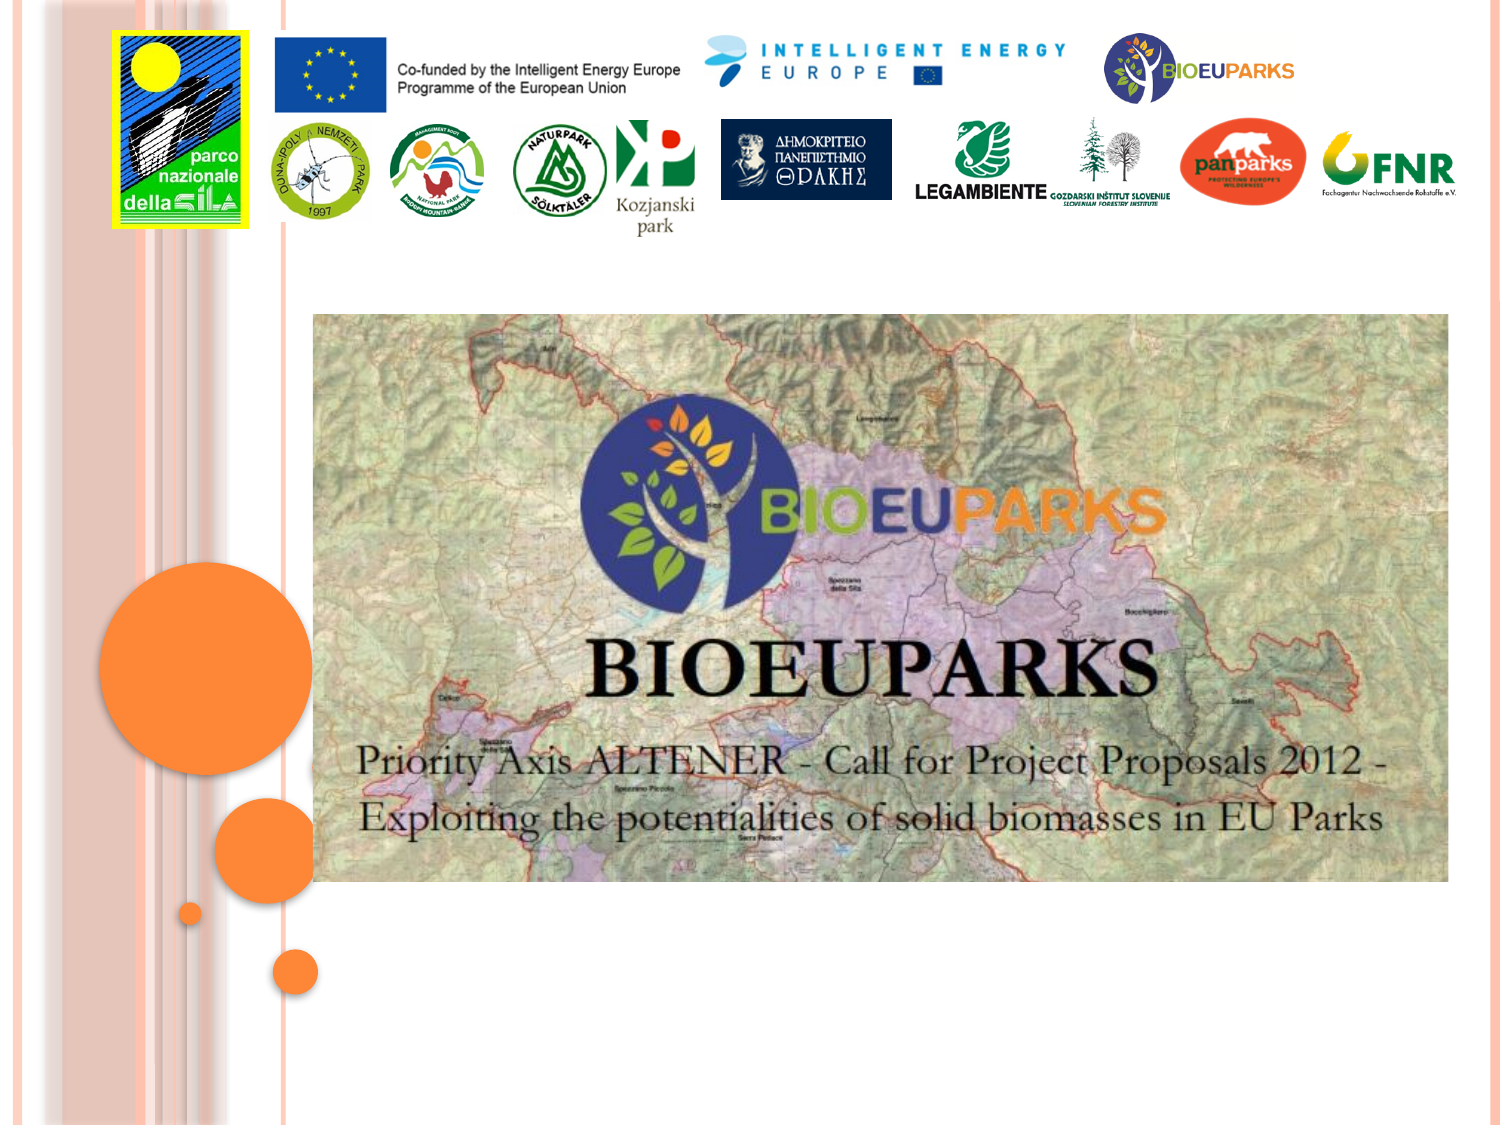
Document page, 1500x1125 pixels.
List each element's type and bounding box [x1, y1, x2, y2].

picture [513, 123, 607, 218]
picture [914, 118, 1048, 200]
picture [704, 31, 1080, 89]
picture [312, 313, 1449, 882]
picture [1049, 107, 1461, 217]
picture [111, 29, 250, 230]
picture [267, 29, 696, 237]
picture [1103, 32, 1294, 105]
picture [389, 123, 484, 218]
picture [720, 118, 893, 200]
